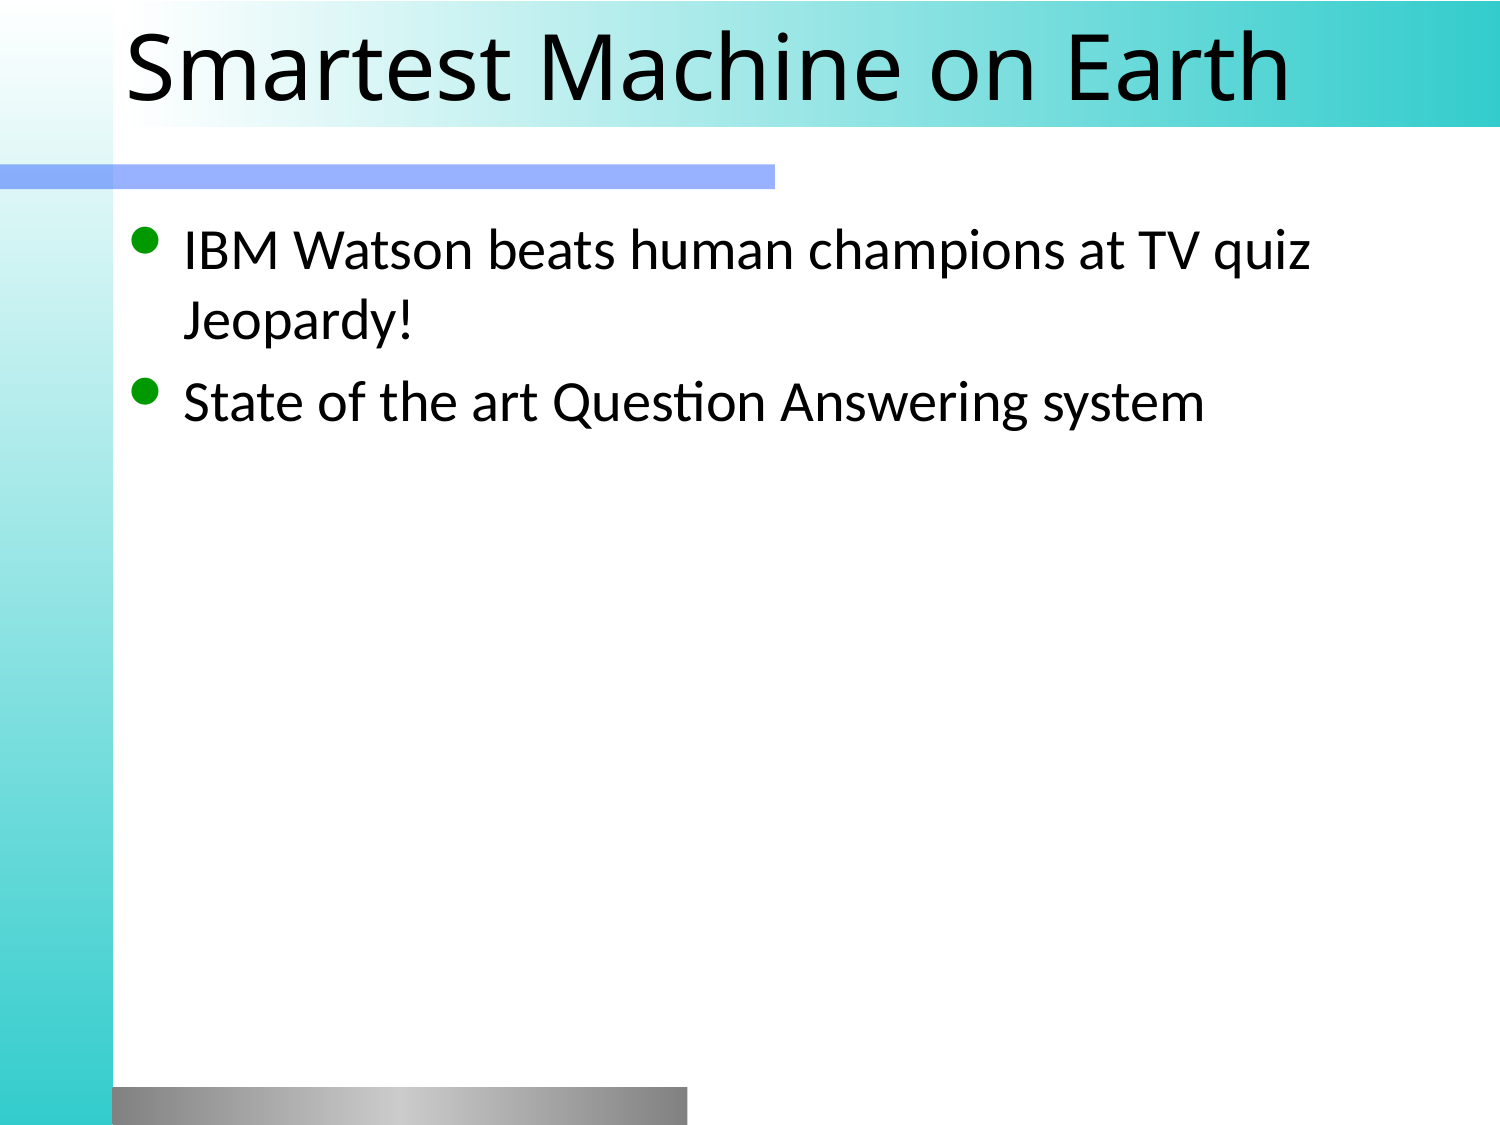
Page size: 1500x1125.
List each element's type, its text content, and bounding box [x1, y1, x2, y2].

list IBM Watson beats human champions at TV quiz Jeopardy! State of the art Question Answering system [112, 203, 1388, 1073]
title Smartest Machine on Earth [110, 1, 1500, 127]
